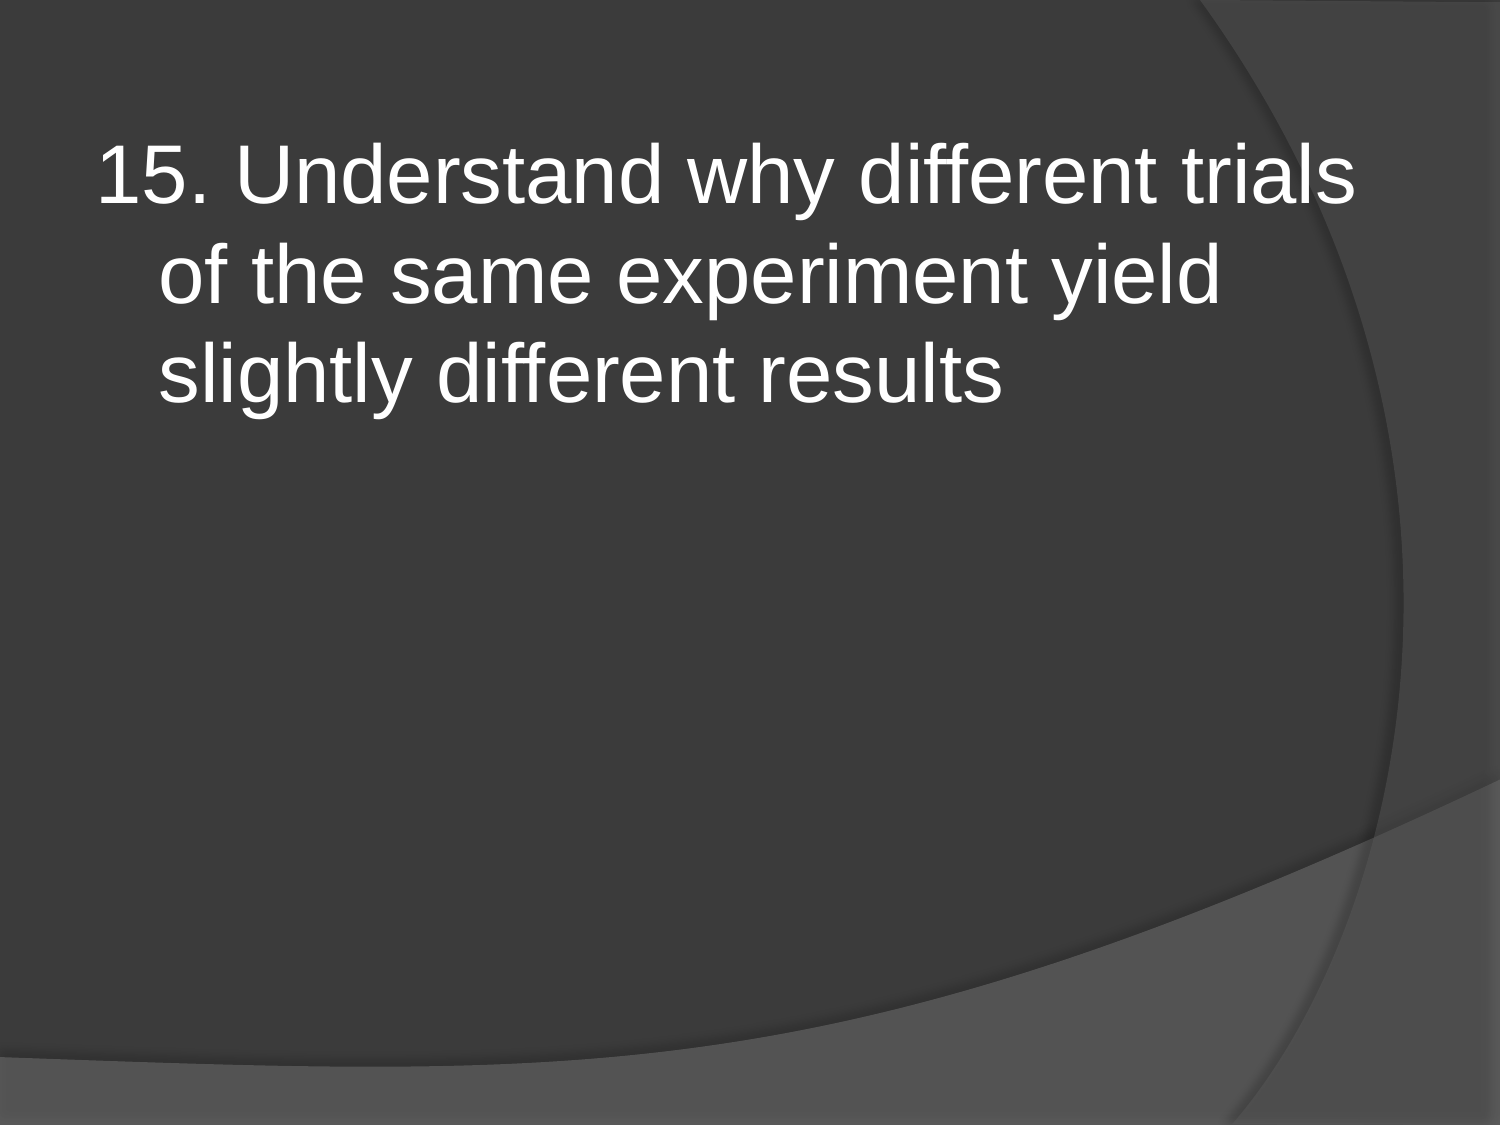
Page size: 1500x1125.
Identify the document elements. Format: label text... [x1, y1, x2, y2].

list 15. Understand why different trials of the same experiment yield slightly different results [75, 112, 1425, 1005]
